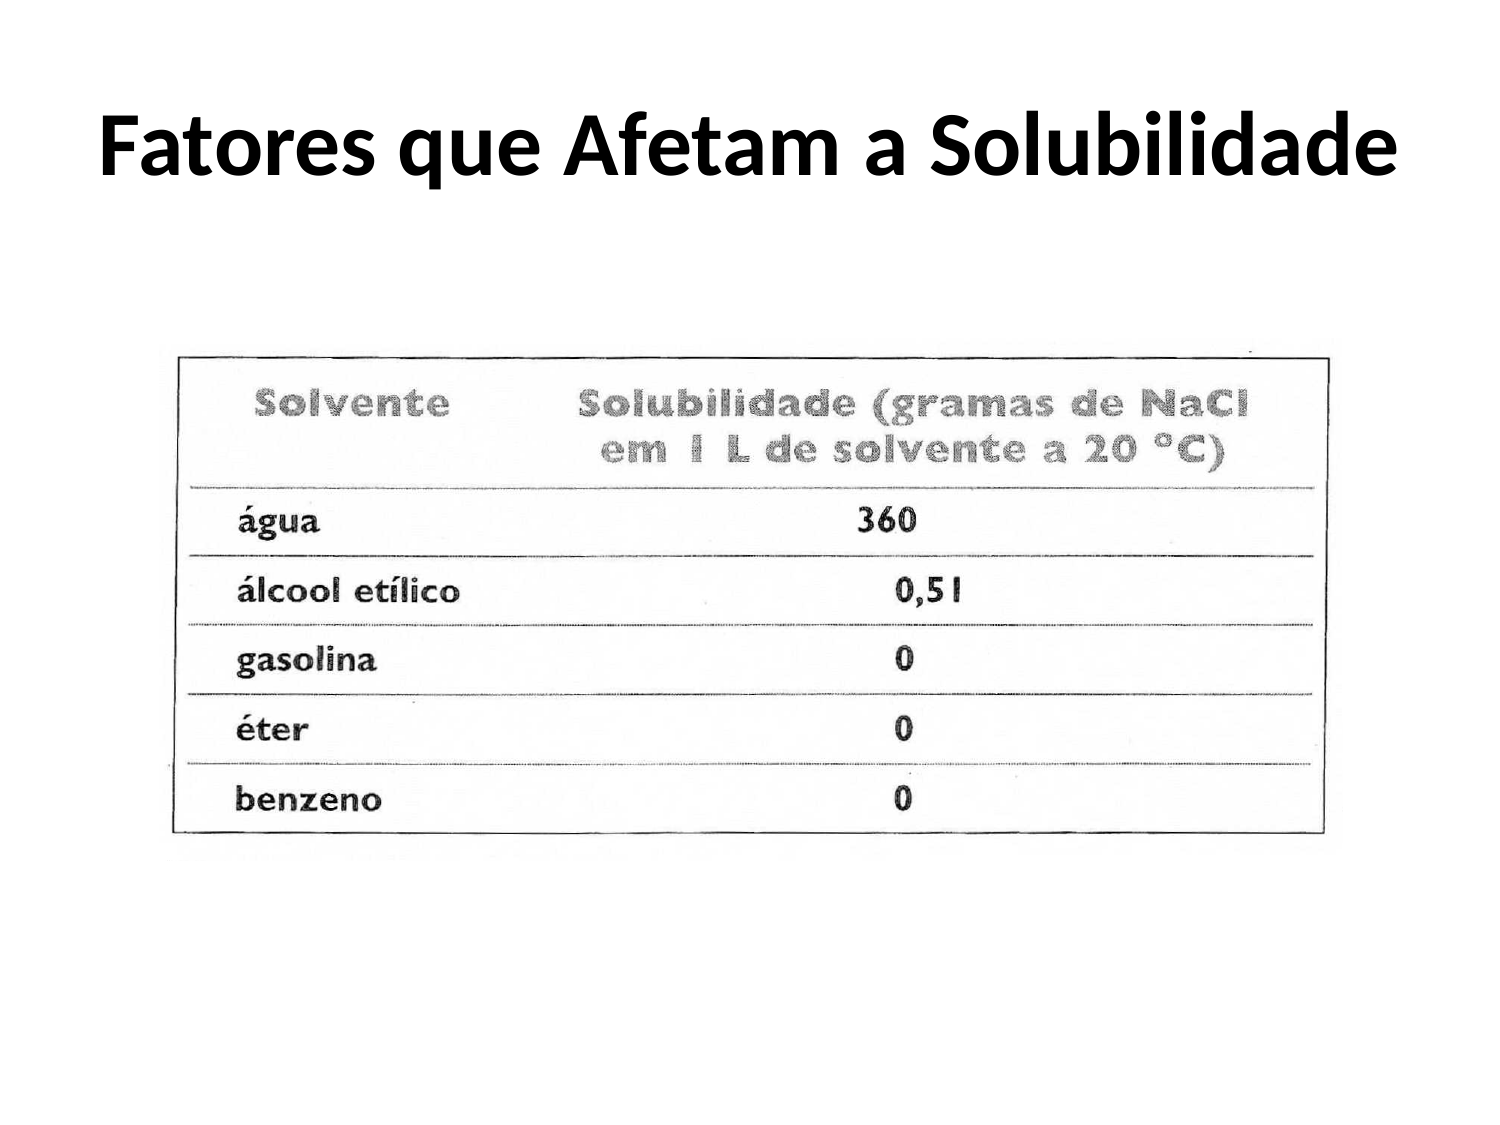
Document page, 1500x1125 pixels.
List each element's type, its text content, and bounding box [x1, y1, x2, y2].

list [159, 337, 1344, 861]
title Fatores que Afetam a Solubilidade [75, 45, 1425, 233]
